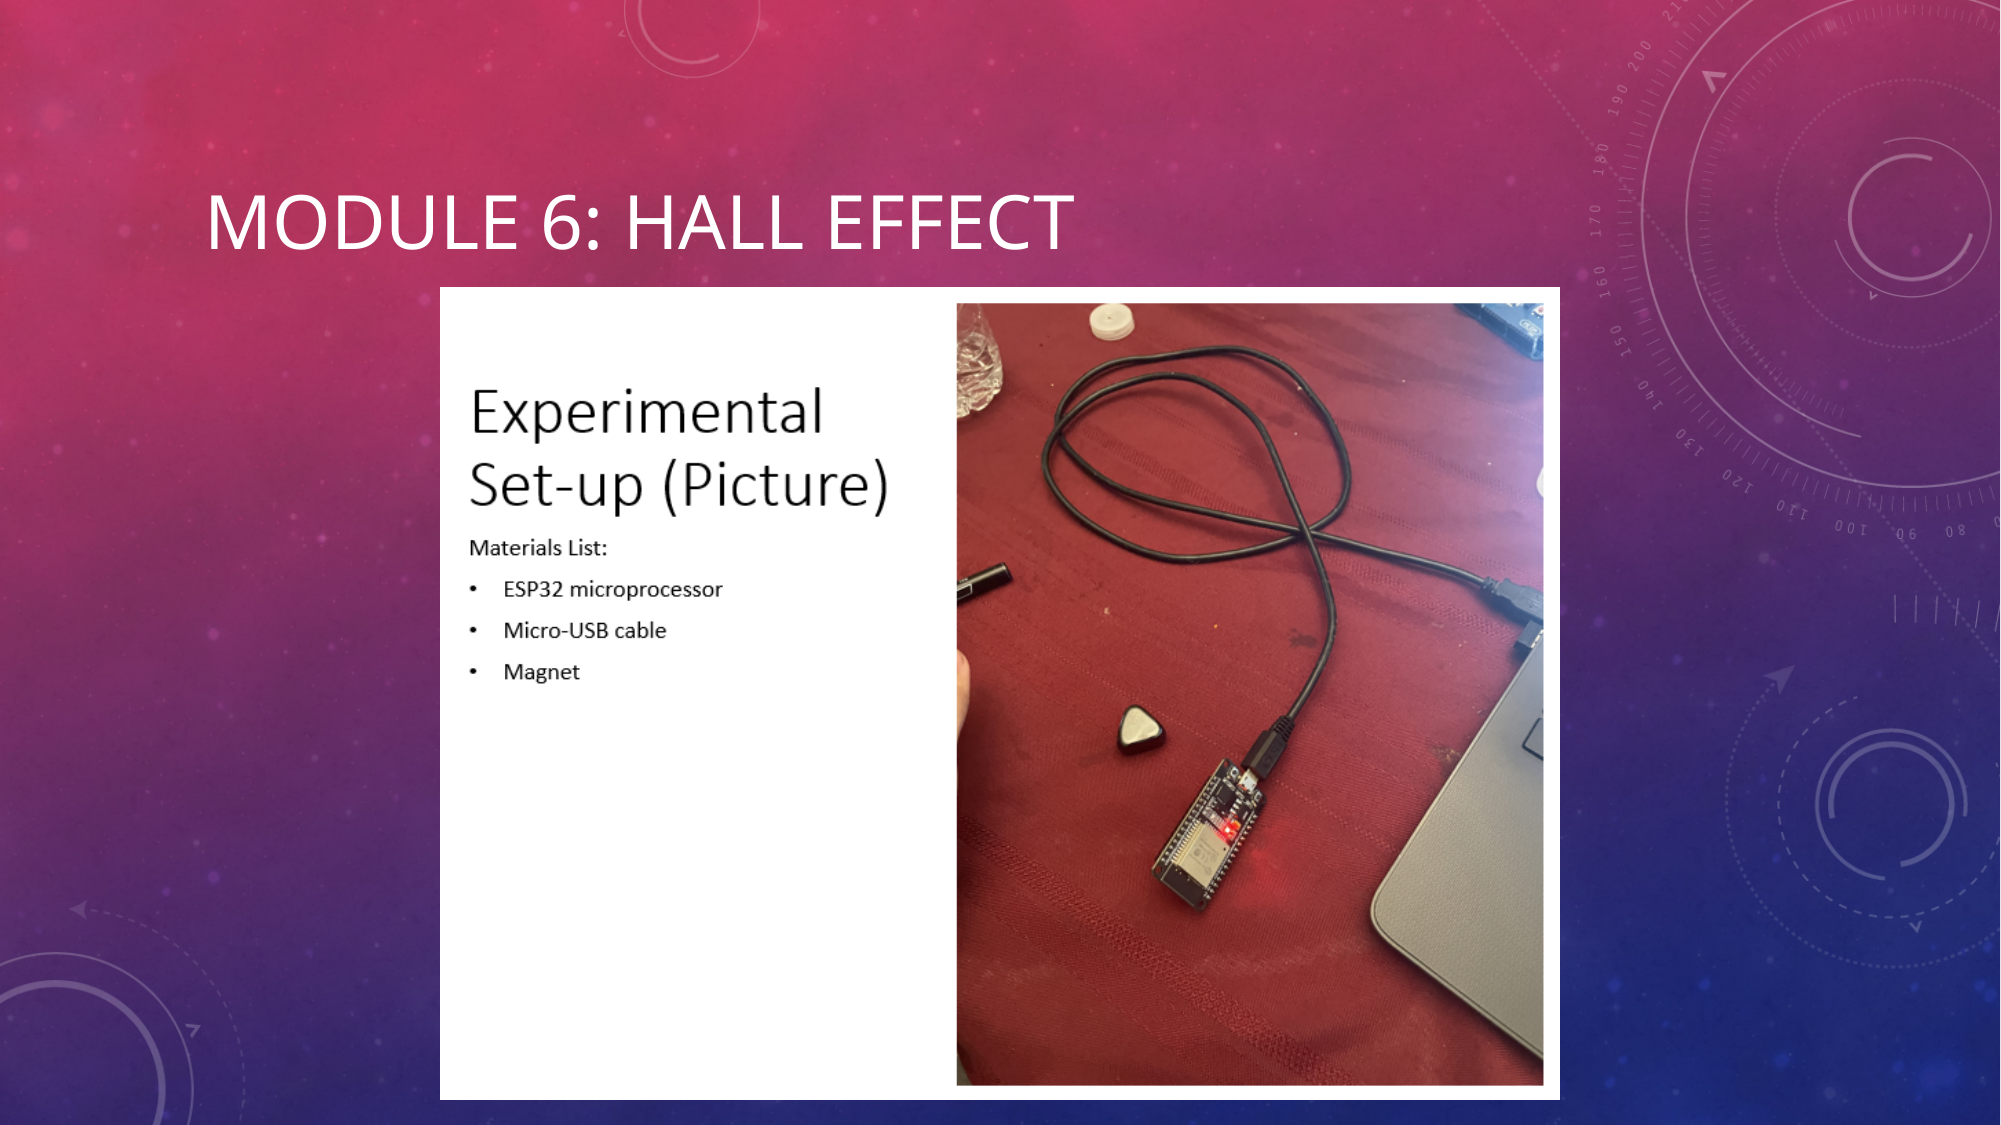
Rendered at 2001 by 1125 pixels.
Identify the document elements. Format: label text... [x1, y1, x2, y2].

picture [0, 0, 2001, 1125]
title Module 6: Hall effect [189, 99, 1593, 339]
